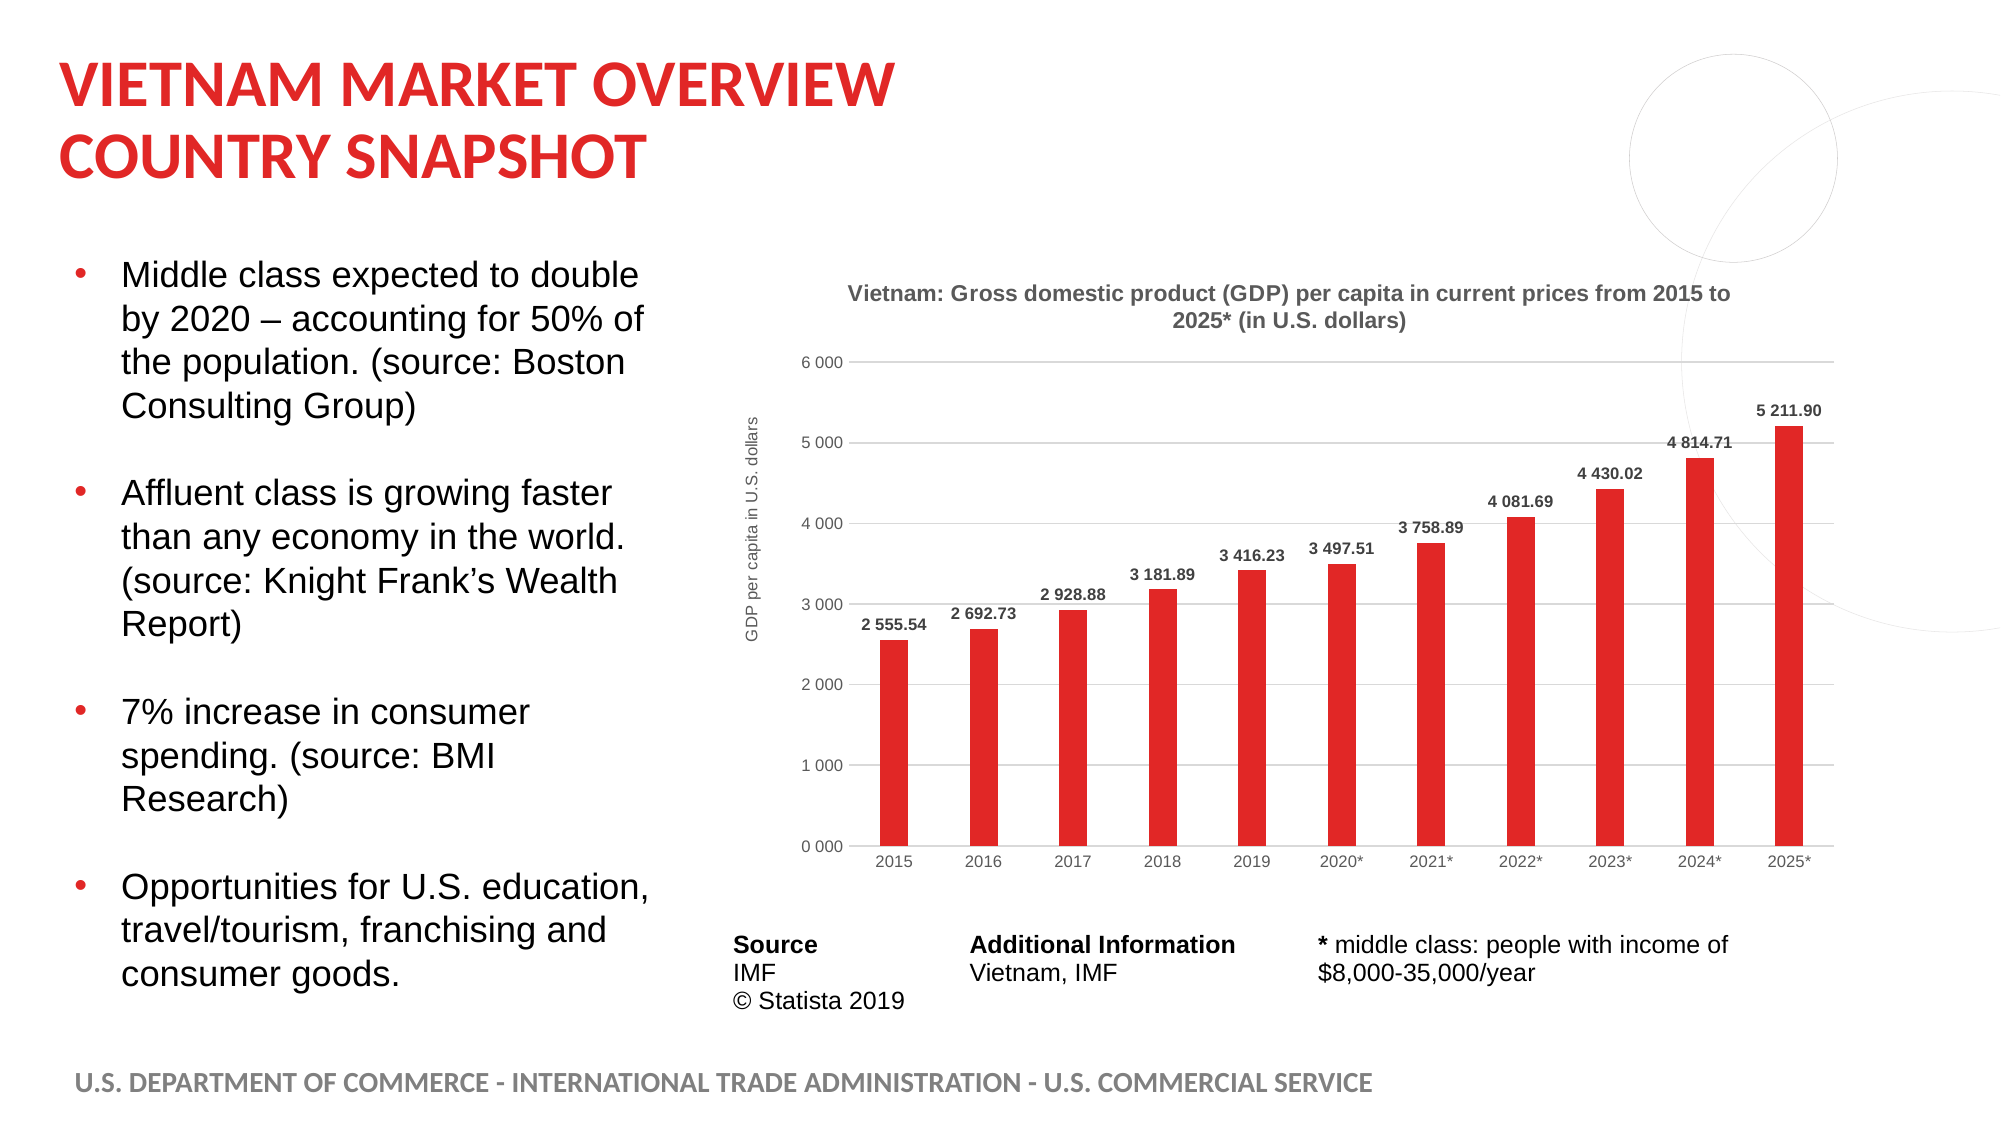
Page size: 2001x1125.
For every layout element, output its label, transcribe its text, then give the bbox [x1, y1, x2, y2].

table_header Source IMF © Statista 2019 [723, 926, 960, 1020]
title Vietnam Market Overview Country Snapshot [59, 10, 1064, 194]
table_header Additional Information Vietnam, IMF [960, 926, 1308, 1020]
table_header * middle class: people with income of $8,000-35,000/year [1308, 926, 1940, 1020]
chart [723, 252, 1857, 884]
text_box U.S. Department of Commerce - International Trade Administration - U.S. Commercial Service [59, 1060, 1514, 1101]
text_box Middle class expected to double by 2020 – accounting for 50% of the population. (source: Boston Consulting Group) Affluent class is growing faster than any economy in the world. (source: Knight Frank’s Wealth Report) 7% increase in consumer spending. (source: BMI Research) Opportunities for U.S. education, travel/tourism, franchising and consumer goods. [59, 243, 673, 1002]
